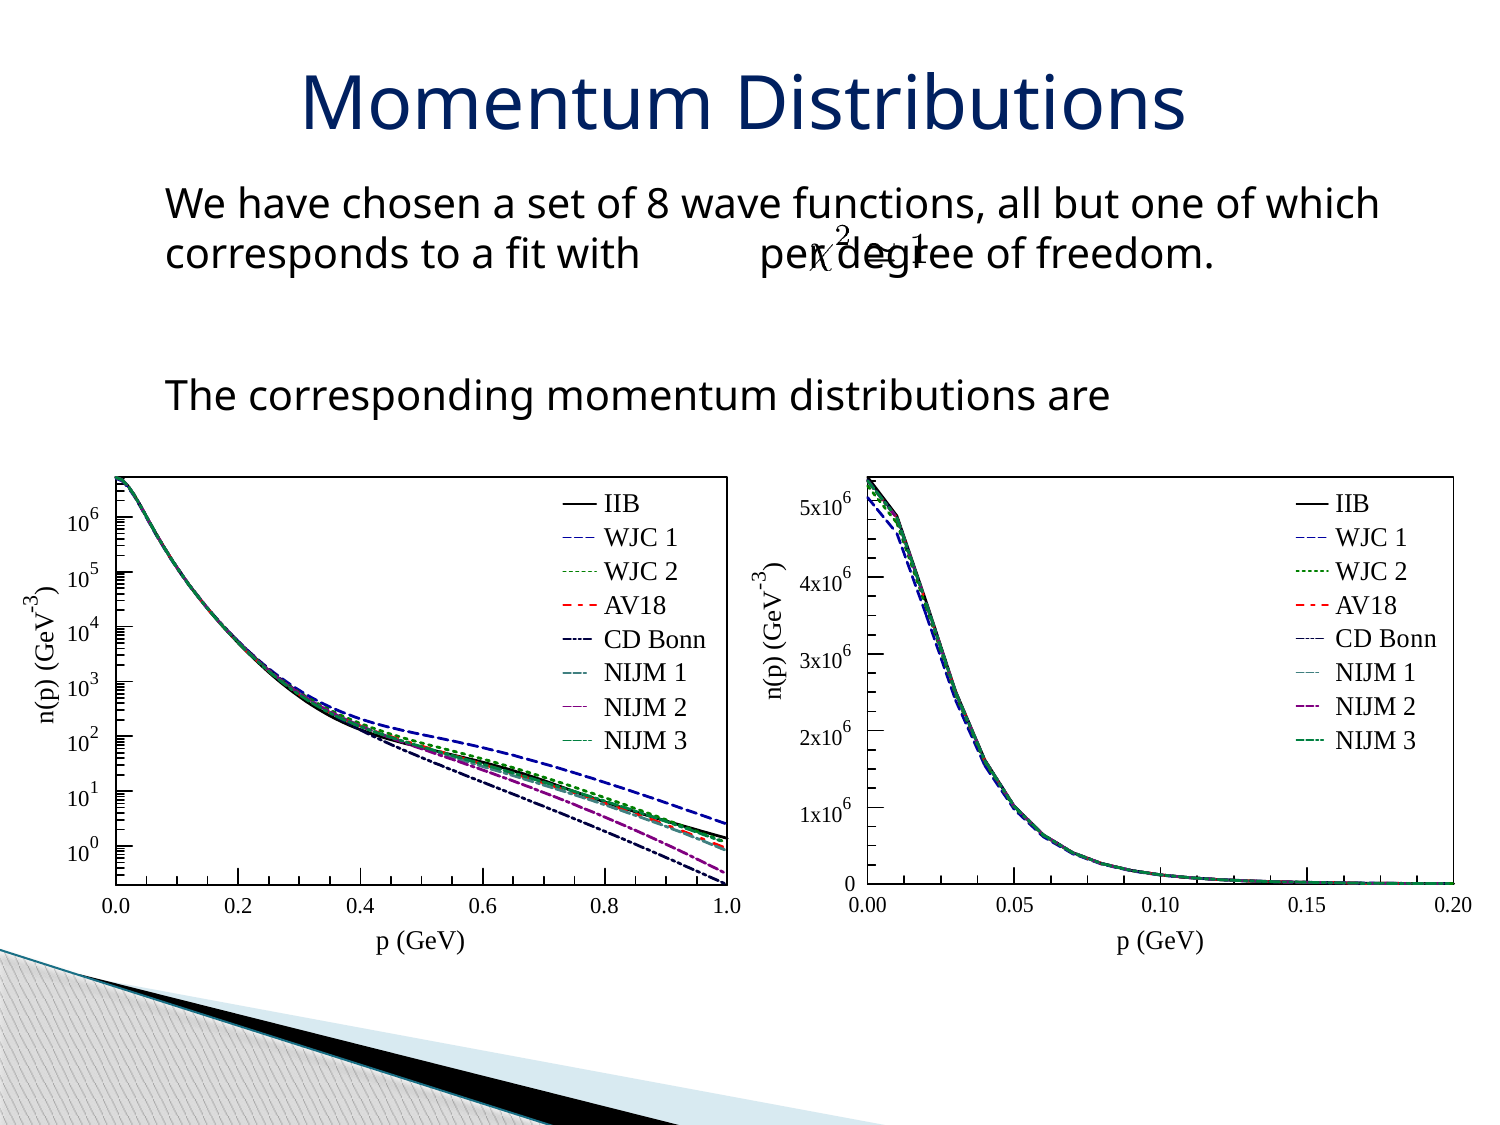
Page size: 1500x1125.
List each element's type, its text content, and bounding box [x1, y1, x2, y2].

picture [17, 475, 1479, 960]
text_box We have chosen a set of 8 wave functions, all but one of which corresponds to a fit with per degree of freedom. [149, 169, 1412, 284]
text_box Momentum Distributions [75, 47, 1412, 153]
text_box The corresponding momentum distributions are [149, 361, 1394, 426]
picture [809, 224, 926, 271]
